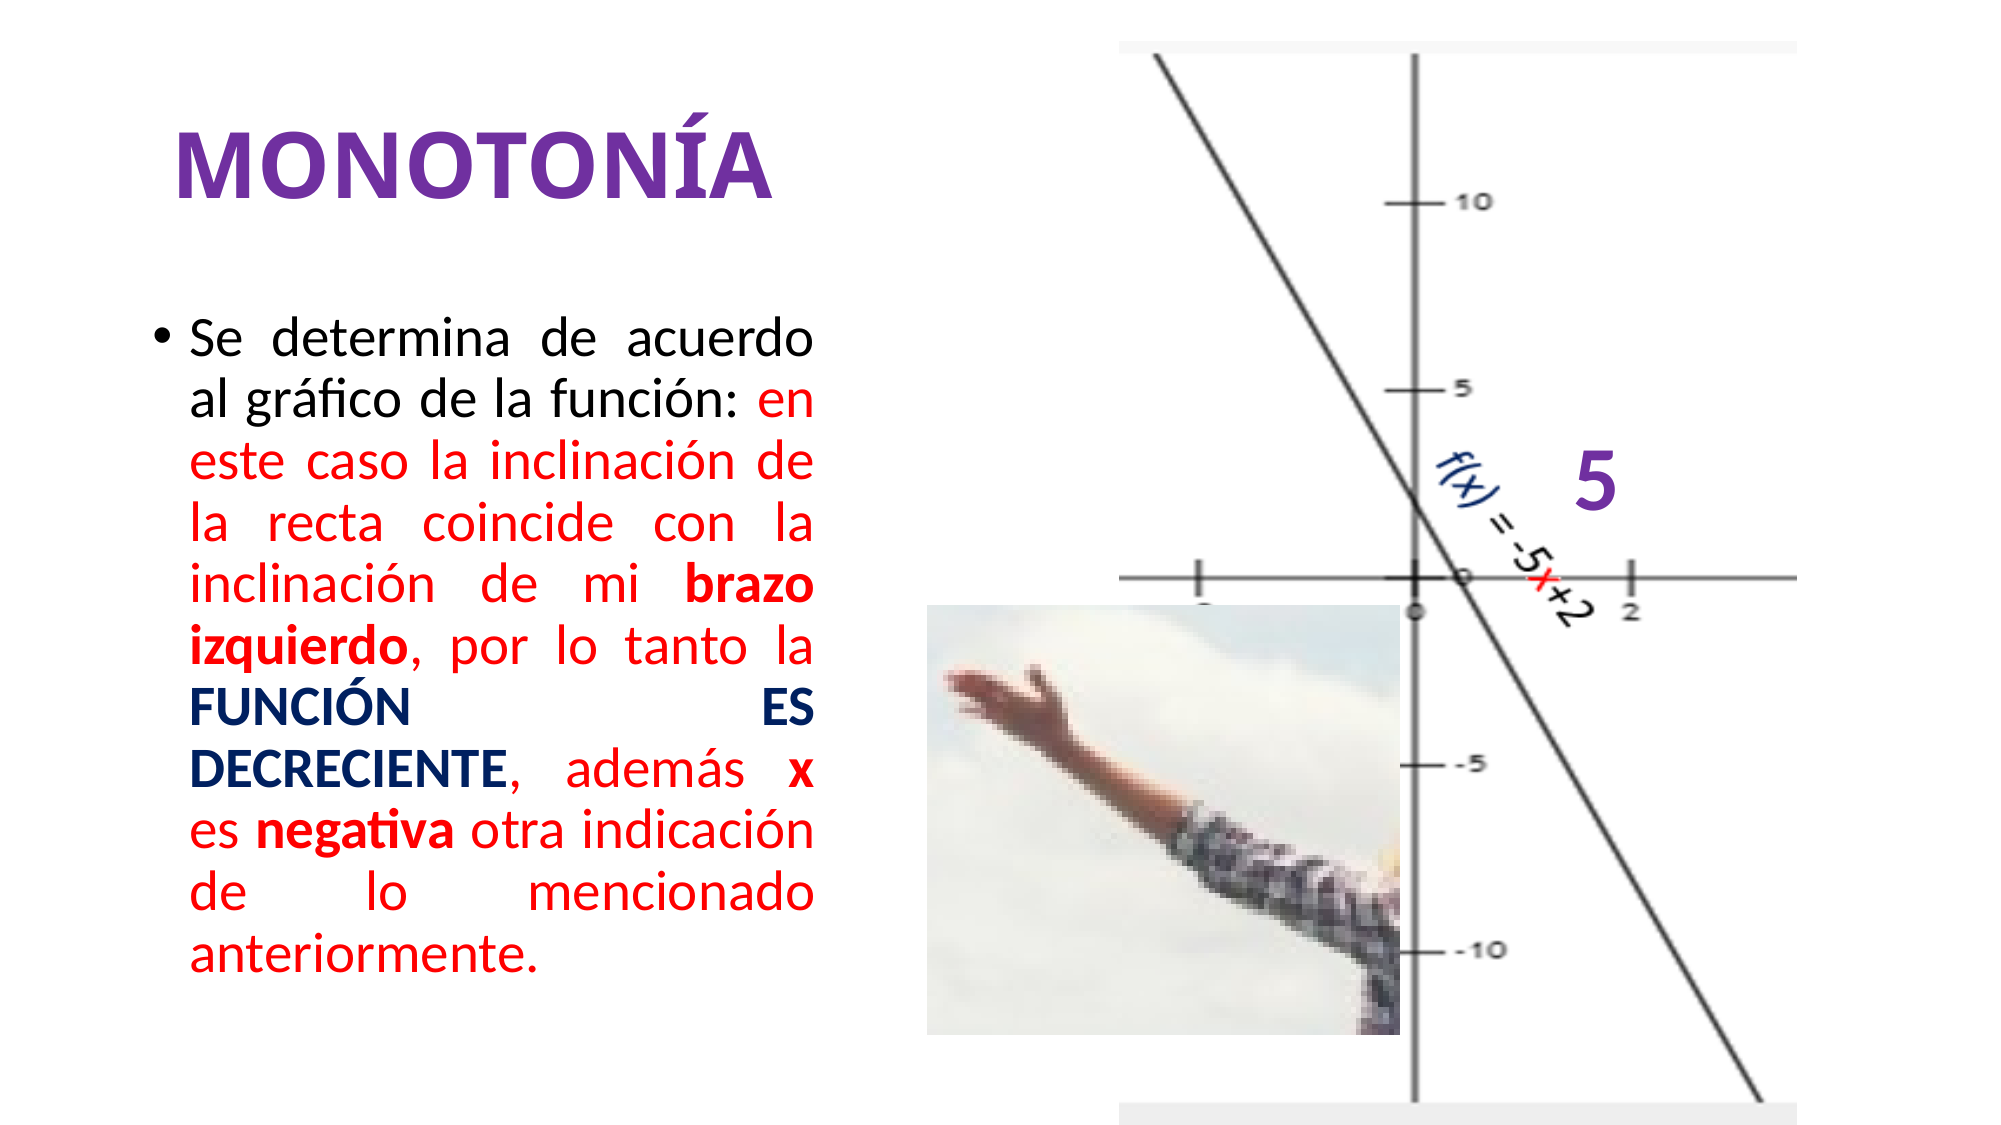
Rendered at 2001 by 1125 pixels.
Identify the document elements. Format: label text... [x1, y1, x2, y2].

list Se determina de acuerdo al gráfico de la función: en este caso la inclinación de la recta coincide con la inclinación de mi brazo izquierdo, por lo tanto la FUNCIÓN ES DECRECIENTE, además x es negativa otra indicación de lo mencionado anteriormente. [137, 299, 831, 1014]
picture [927, 41, 1797, 1125]
title MONOTONÍA [137, 59, 831, 278]
